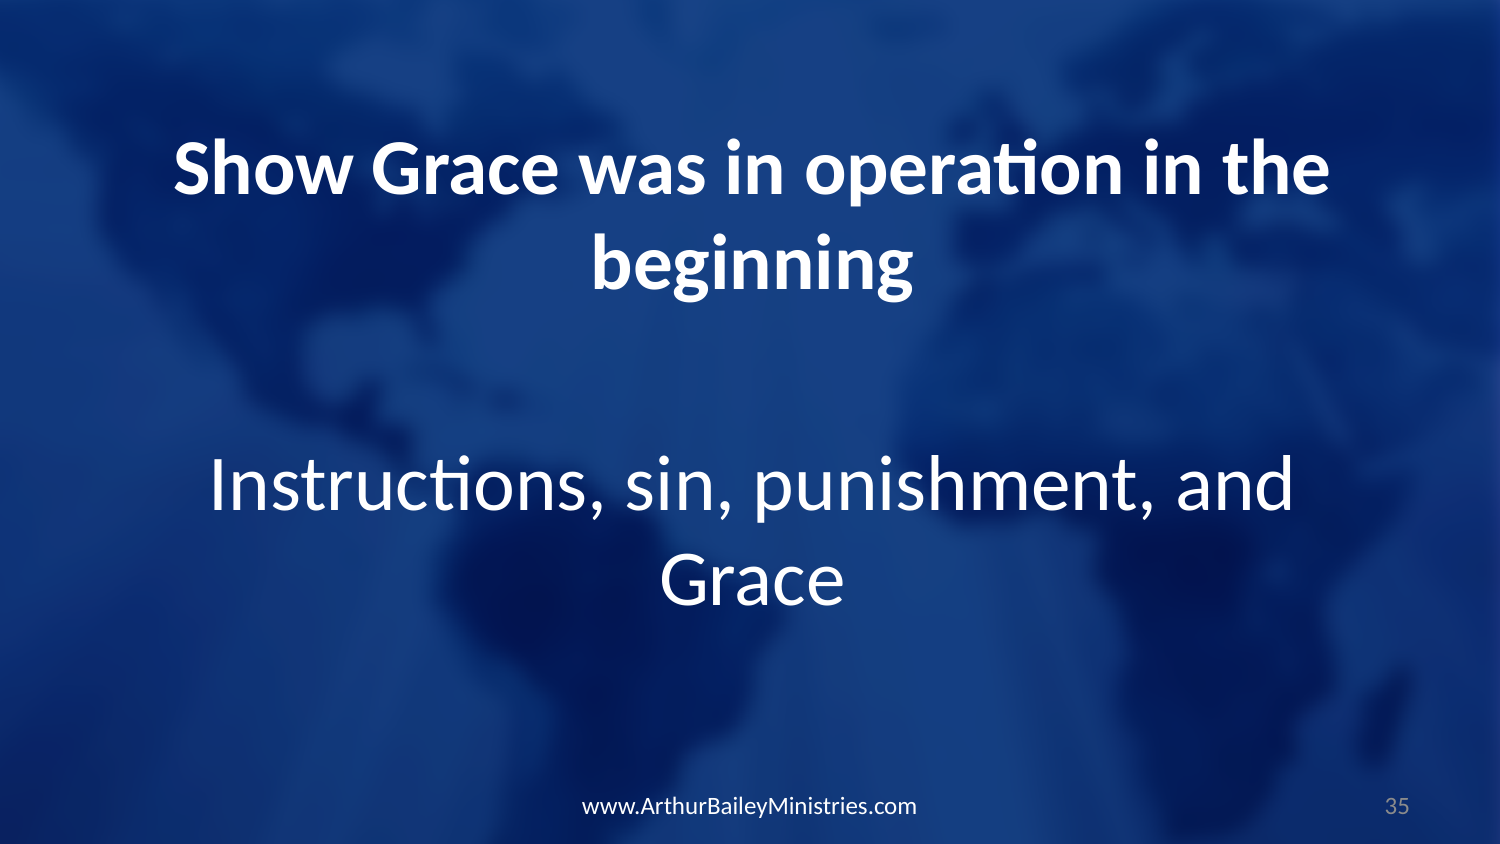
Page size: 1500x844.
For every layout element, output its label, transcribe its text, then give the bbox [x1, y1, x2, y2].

slide_number 35 [1074, 782, 1425, 827]
list Show Grace was in operation in the beginning Instructions, sin, punishment, and Grace [151, 107, 1355, 741]
footer www.ArthurBaileyMinistries.com [512, 782, 988, 827]
picture [0, 0, 1500, 844]
